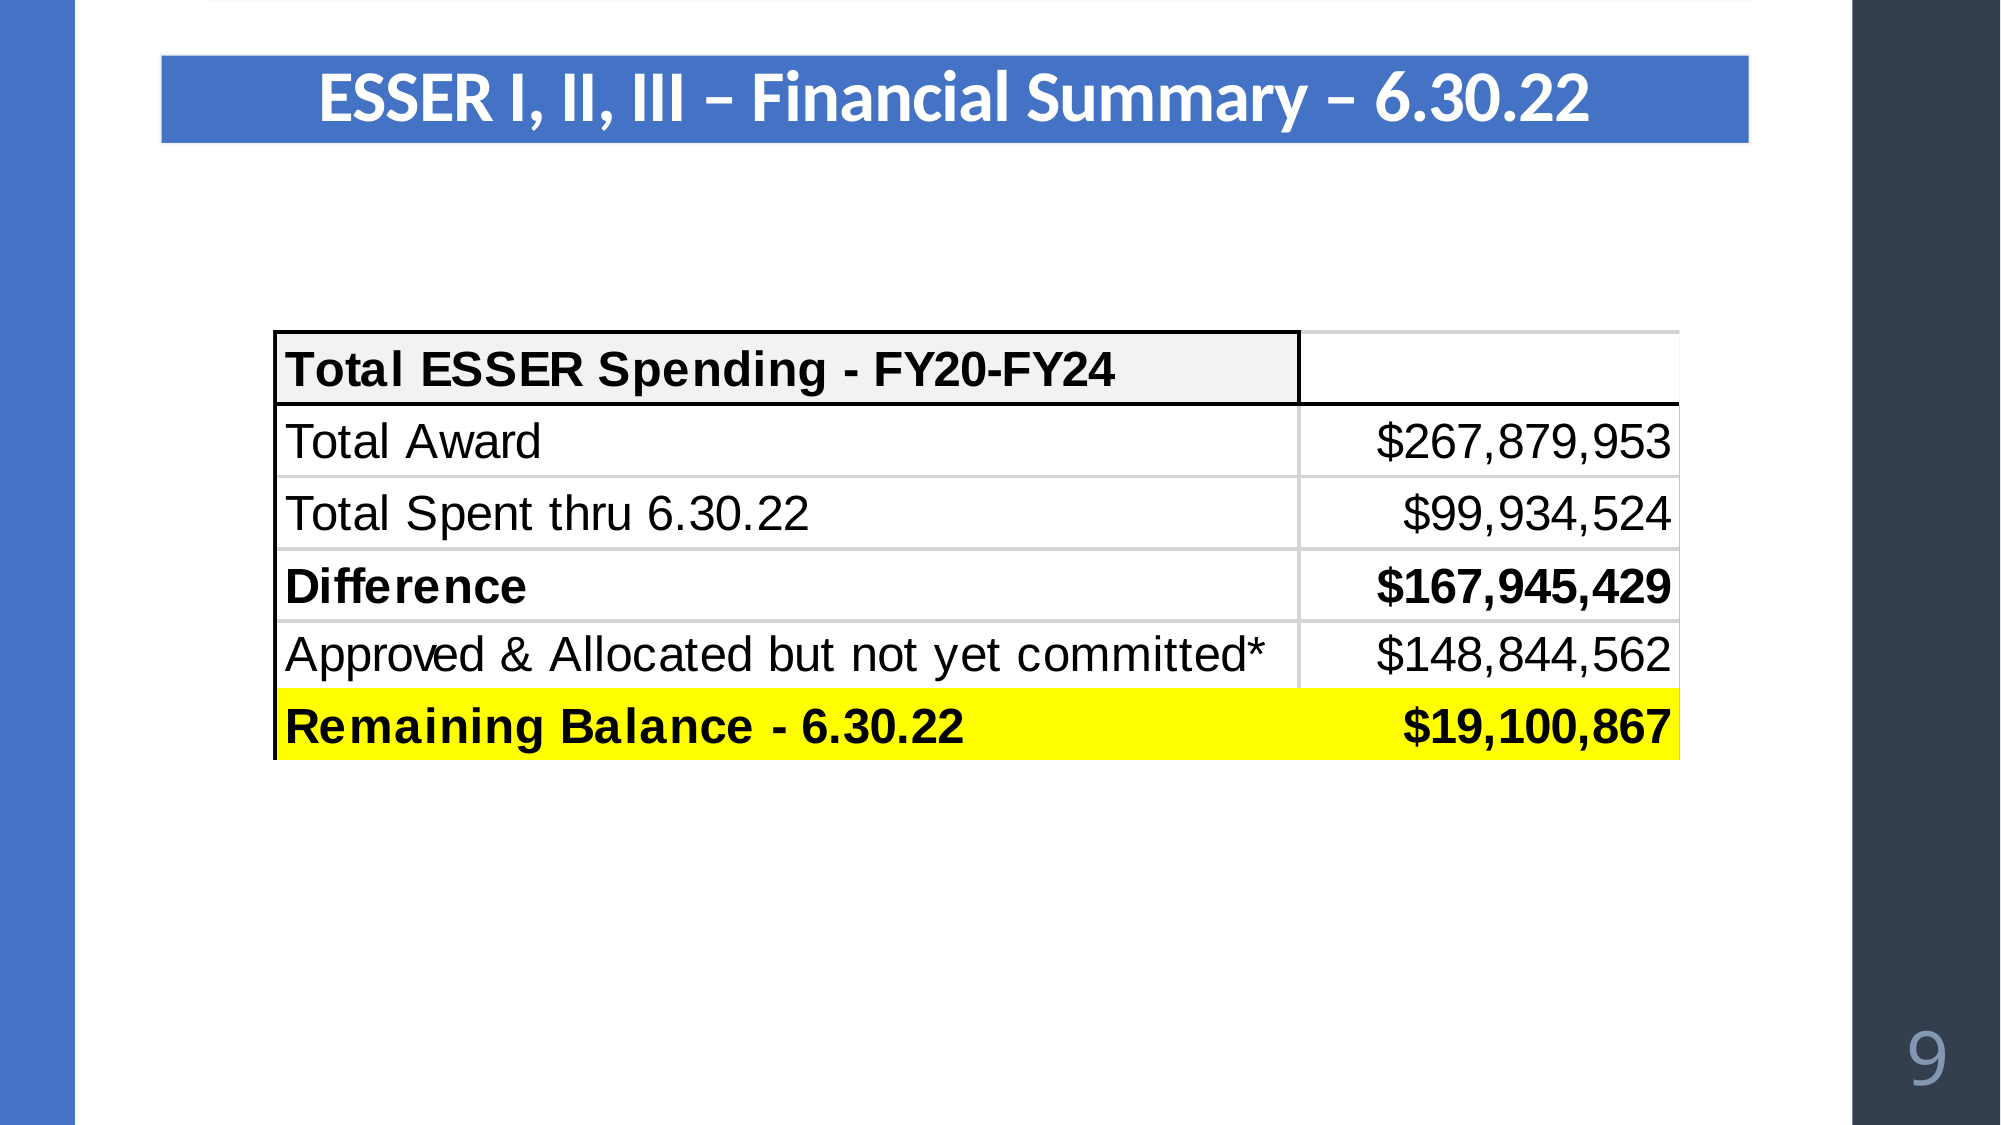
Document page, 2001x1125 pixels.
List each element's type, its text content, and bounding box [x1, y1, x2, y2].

picture [273, 329, 1684, 764]
slide_number 9 [1852, 1012, 2000, 1110]
text_box ESSER I, II, III – Financial Summary – 6.30.22 [159, 53, 1752, 146]
